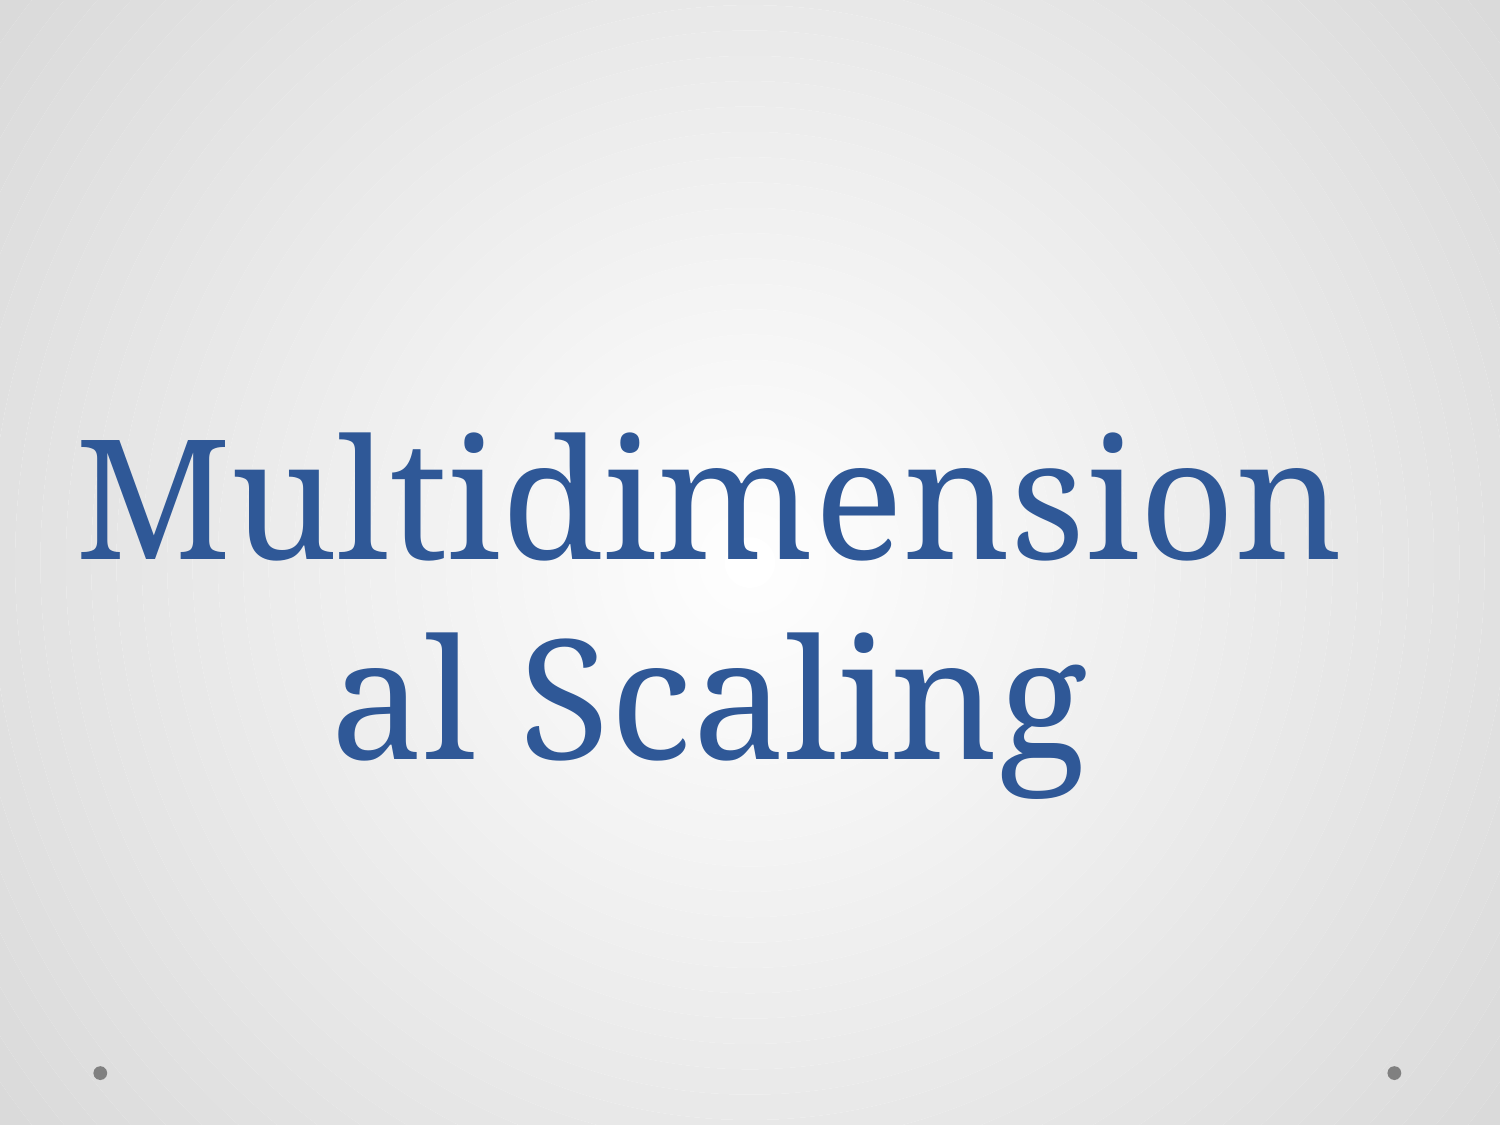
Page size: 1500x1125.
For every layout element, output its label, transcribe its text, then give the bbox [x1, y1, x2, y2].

title Multidimensional Scaling [31, 99, 1388, 800]
